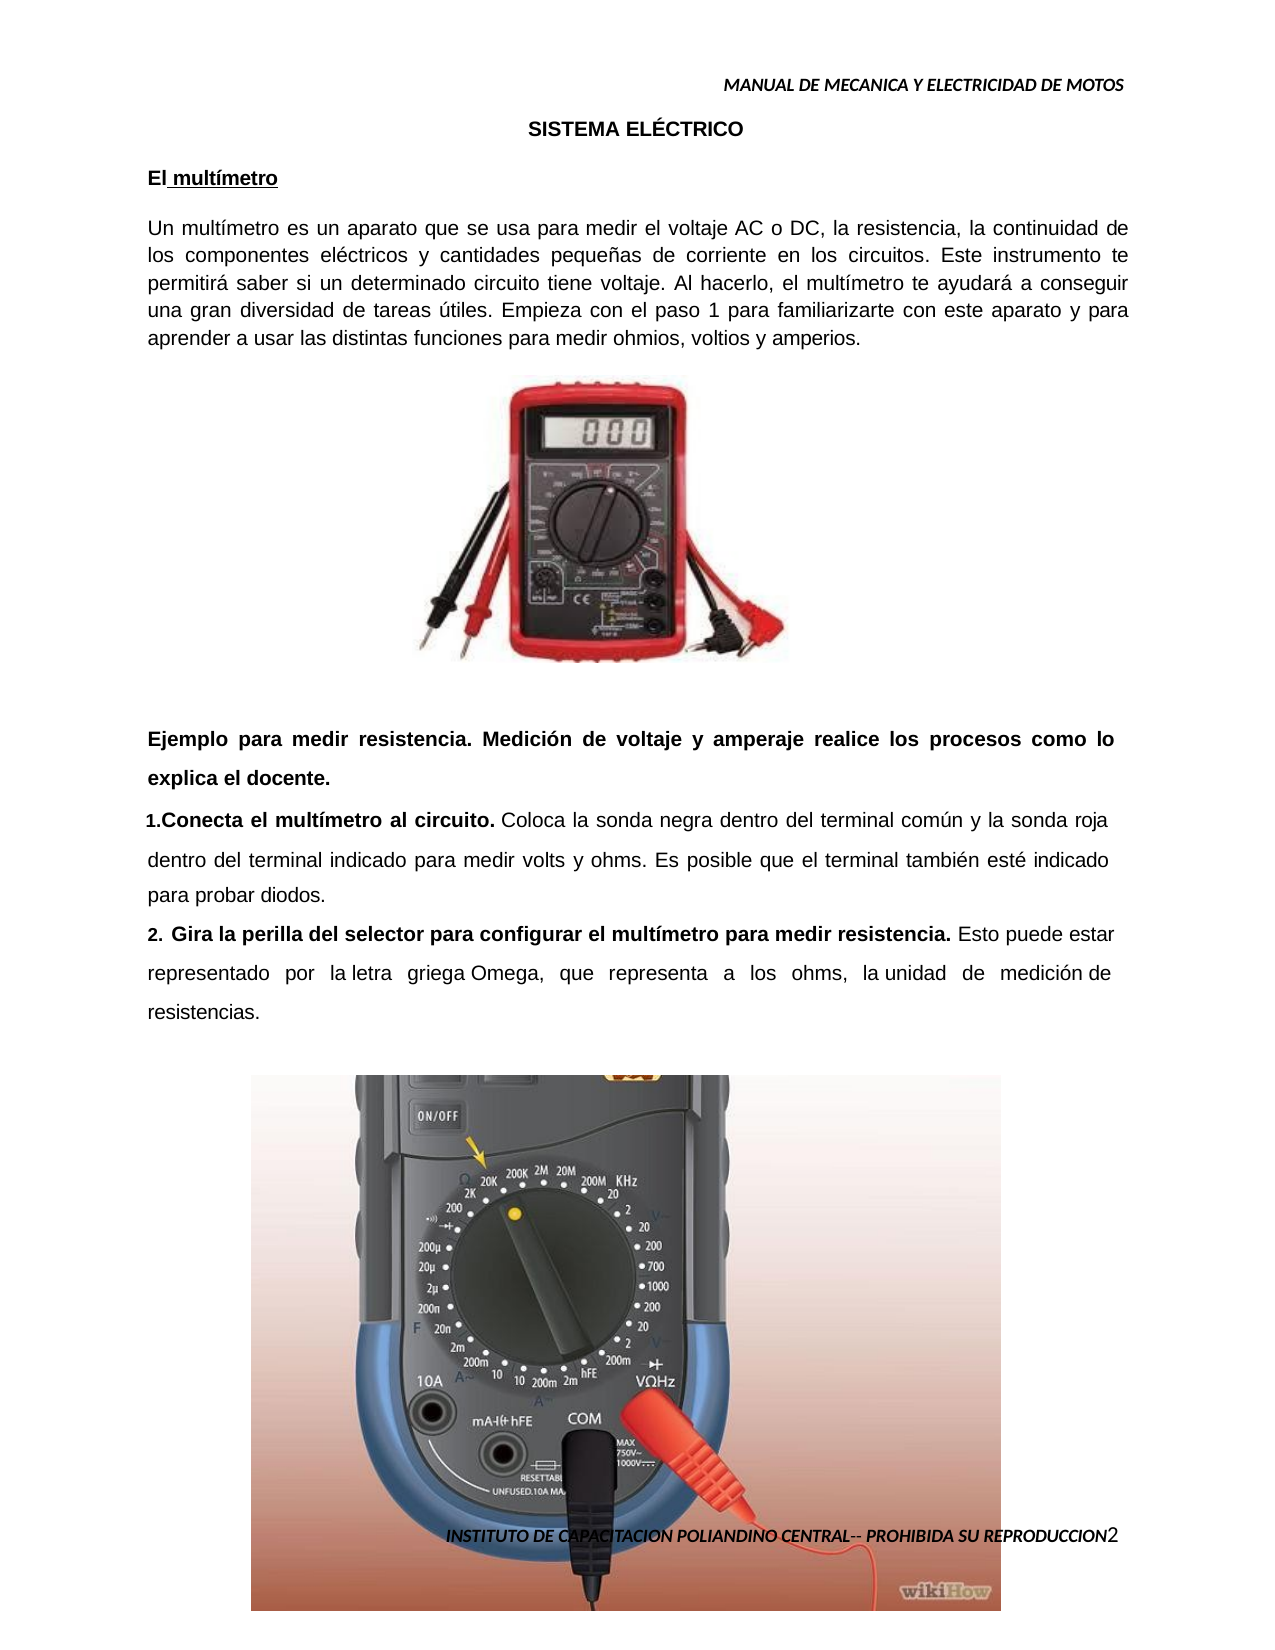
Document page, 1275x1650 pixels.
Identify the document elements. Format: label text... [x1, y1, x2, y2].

text_box Ejemplo para medir resistencia. Medición de voltaje y amperaje realice los procesos como lo explica el docente. Conecta el multímetro al circuito. Coloca la sonda negra dentro del terminal común y la sonda roja dentro del terminal indicado para medir volts y ohms. Es posible que el terminal también esté indicado para probar diodos. Gira la perilla del selector para configurar el multímetro para medir resistencia. Esto puede estar representado por la letra griega Omega, que representa a los ohms, la unidad de medición de resistencias. [145, 709, 1130, 1024]
picture [251, 1074, 1002, 1611]
picture [412, 374, 790, 663]
text_box El multímetro Un multímetro es un aparato que se usa para medir el voltaje AC o DC, la resistencia, la continuidad de los componentes eléctricos y cantidades pequeñas de corriente en los circuitos. Este instrumento te permitirá saber si un determinado circuito tiene voltaje. Al hacerlo, el multímetro te ayudará a conseguir una gran diversidad de tareas útiles. Empieza con el paso 1 para familiarizarte con este aparato y para aprender a usar las distintas funciones para medir ohmios, voltios y amperios. [145, 162, 1129, 350]
text_box INSTITUTO DE CAPACITACION POLIANDINO CENTRAL-- PROHIBIDA SU REPRODUCCION1 [1006, 1522, 1136, 1571]
text_box MANUAL DE MECANICA Y ELECTRICIDAD DE MOTOS SISTEMA ELÉCTRICO [526, 70, 1129, 141]
